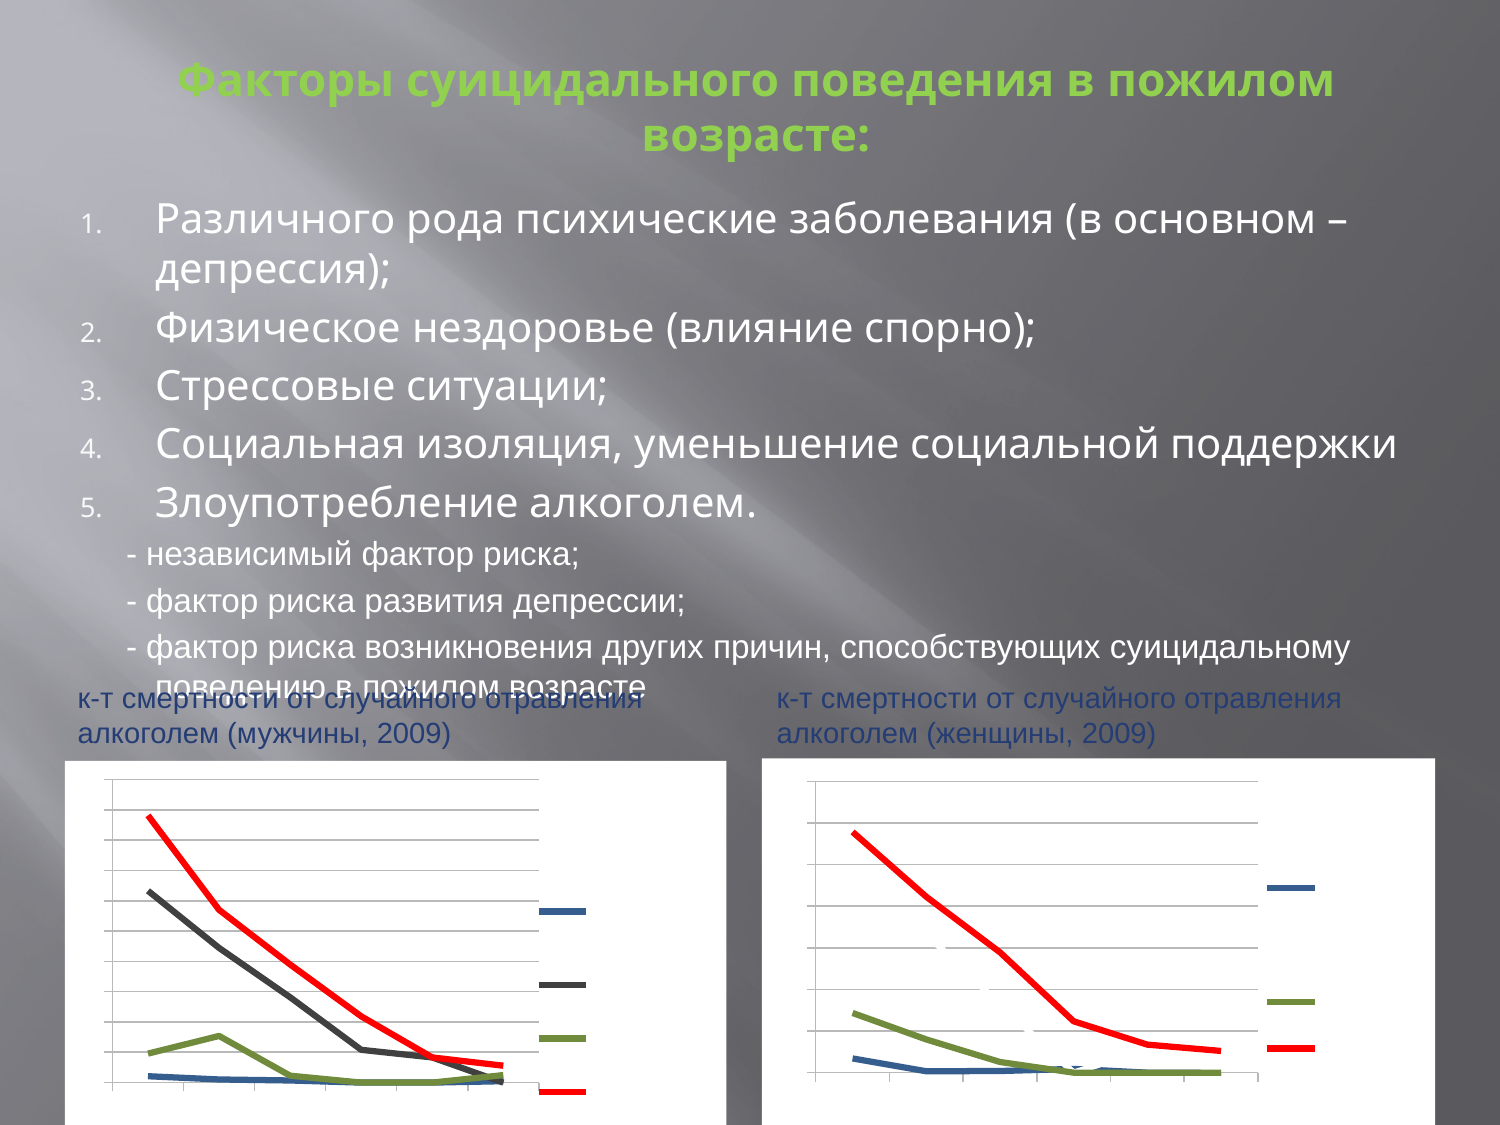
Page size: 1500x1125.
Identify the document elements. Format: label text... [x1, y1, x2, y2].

text_box к-т смертности от случайного отравления алкоголем (женщины, 2009) [761, 671, 1396, 757]
title Факторы суицидального поведения в пожилом возрасте: [53, 42, 1459, 161]
chart [64, 760, 727, 1125]
chart [761, 757, 1436, 1125]
list Различного рода психические заболевания (в основном – депрессия); Физическое нездоровье (влияние спорно); Стрессовые ситуации; Социальная изоляция, уменьшение социальной поддержки Злоупотребление алкоголем. - независимый фактор риска; - фактор риска развития депрессии; - фактор риска возникновения других причин, способствующих суицидальному поведению в пожилом возрасте [53, 184, 1425, 1047]
text_box к-т смертности от случайного отравления алкоголем (мужчины, 2009) [62, 671, 697, 757]
